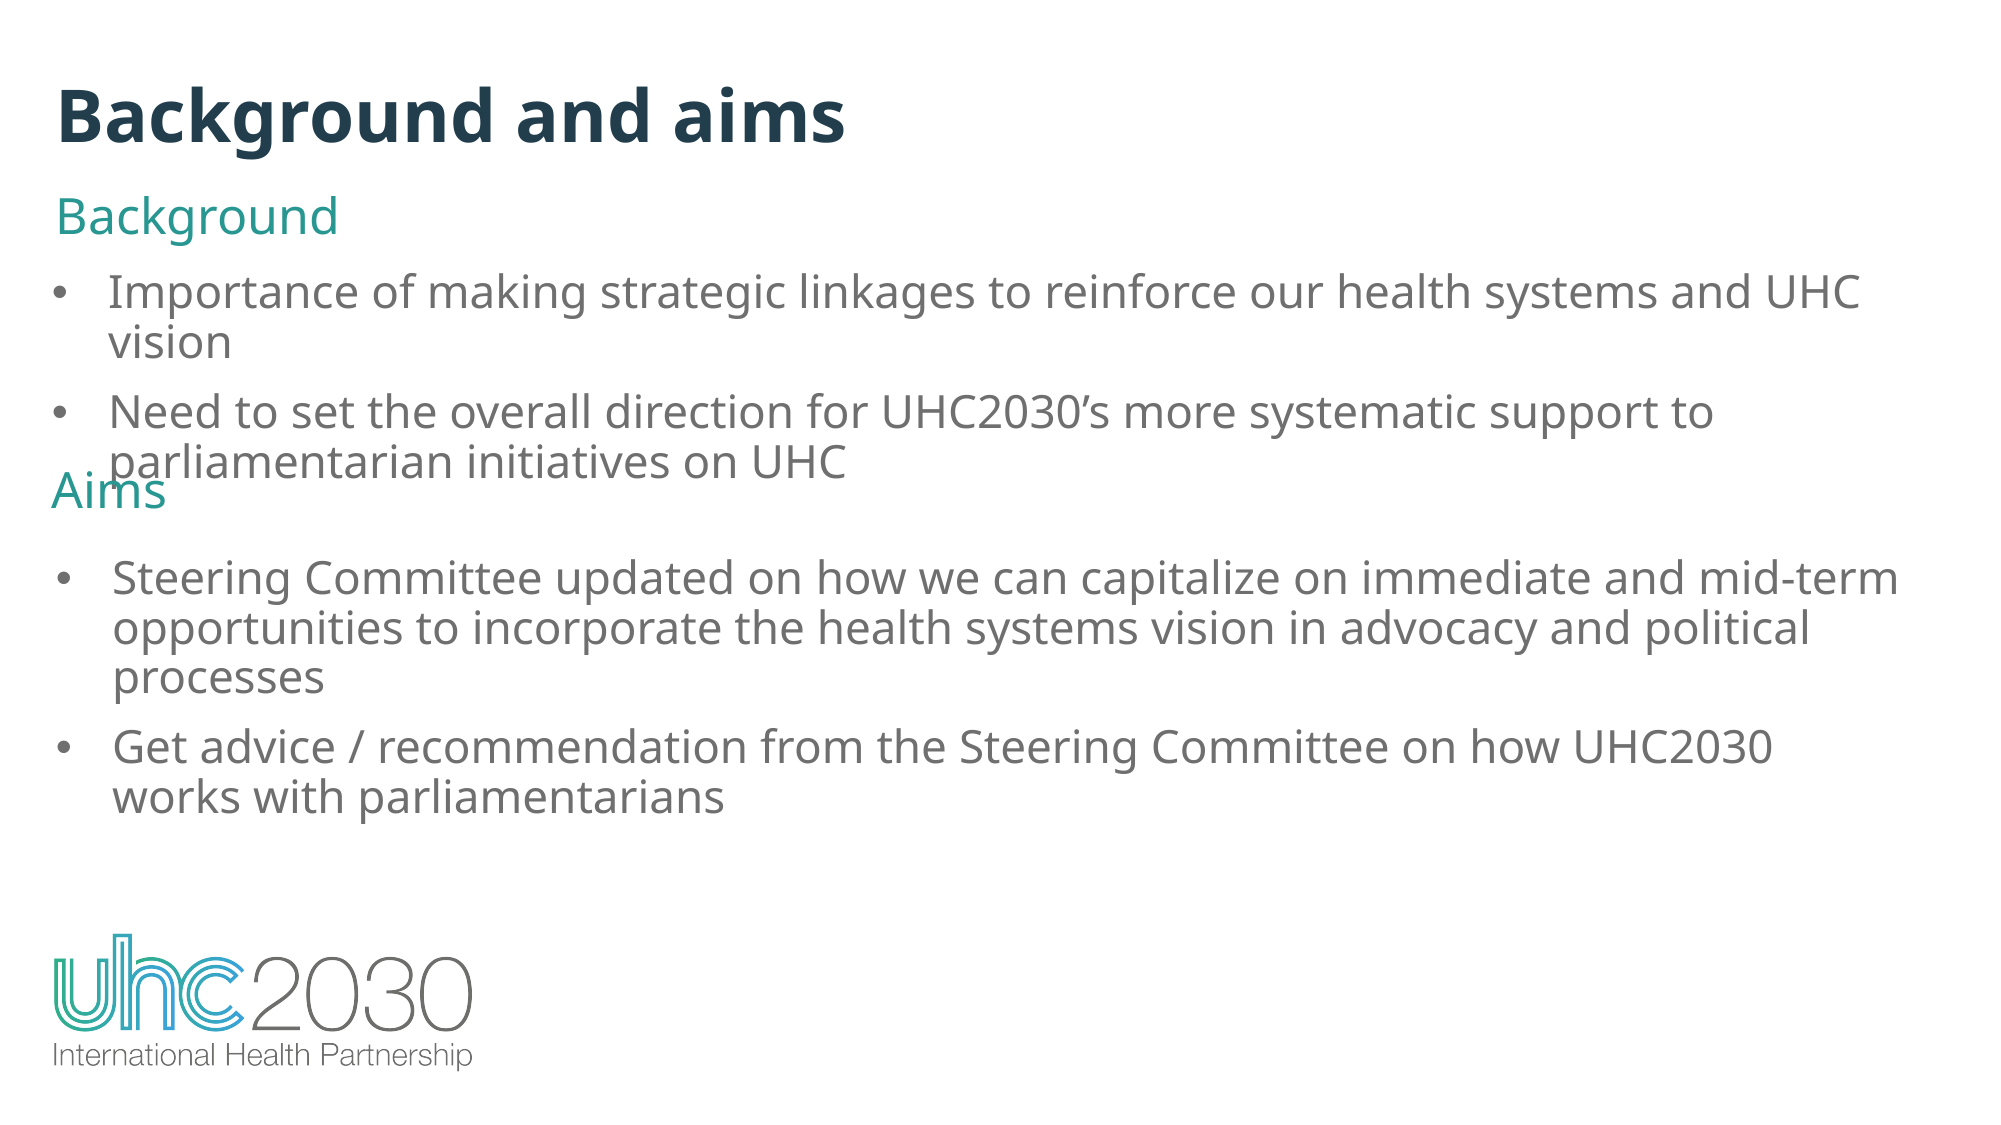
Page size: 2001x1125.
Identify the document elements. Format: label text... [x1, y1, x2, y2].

list Importance of making strategic linkages to reinforce our health systems and UHC vision Need to set the overall direction for UHC2030’s more systematic support to parliamentarian initiatives on UHC [37, 262, 1926, 411]
picture [52, 931, 475, 1075]
text_box Aims [37, 457, 1944, 516]
list Background and aims [41, 72, 1945, 183]
list Background [41, 183, 1948, 251]
text_box Steering Committee updated on how we can capitalize on immediate and mid-term opportunities to incorporate the health systems vision in advocacy and political processes Get advice / recommendation from the Steering Committee on how UHC2030 works with parliamentarians [41, 547, 1930, 854]
